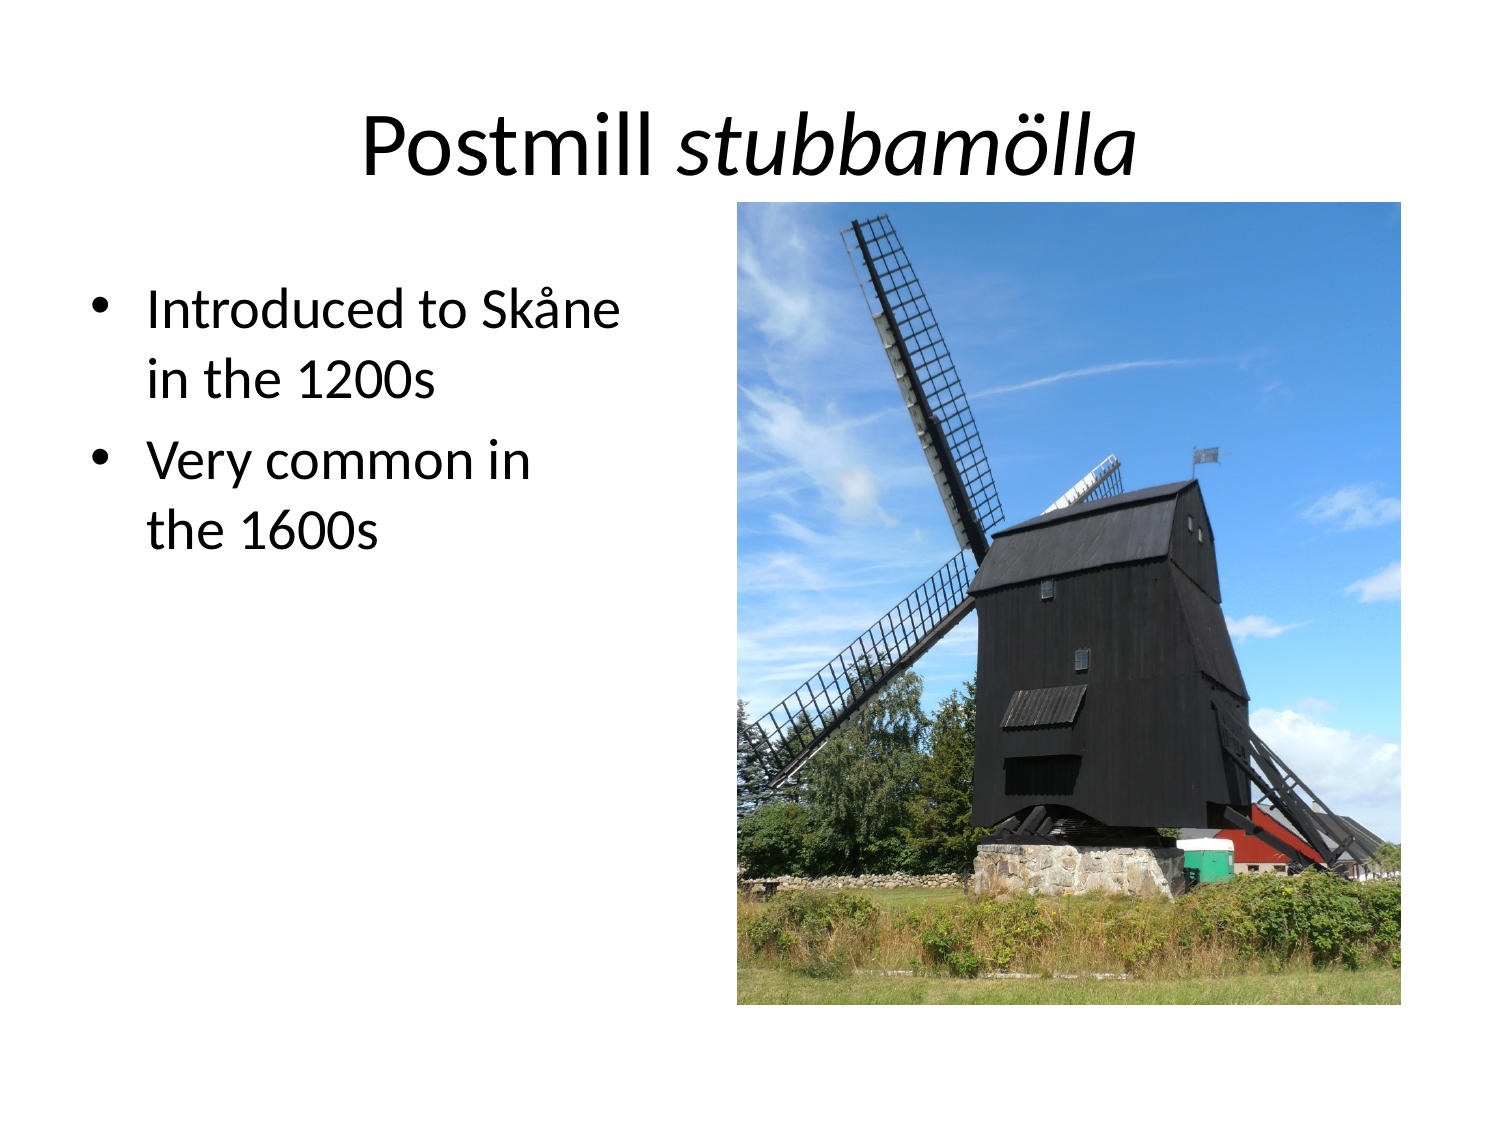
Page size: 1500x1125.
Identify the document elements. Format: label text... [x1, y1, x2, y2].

title Postmill stubbamölla [75, 45, 1425, 233]
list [737, 202, 1401, 1006]
list Introduced to Skåne in the 1200s Very common in the 1600s [75, 262, 638, 1005]
